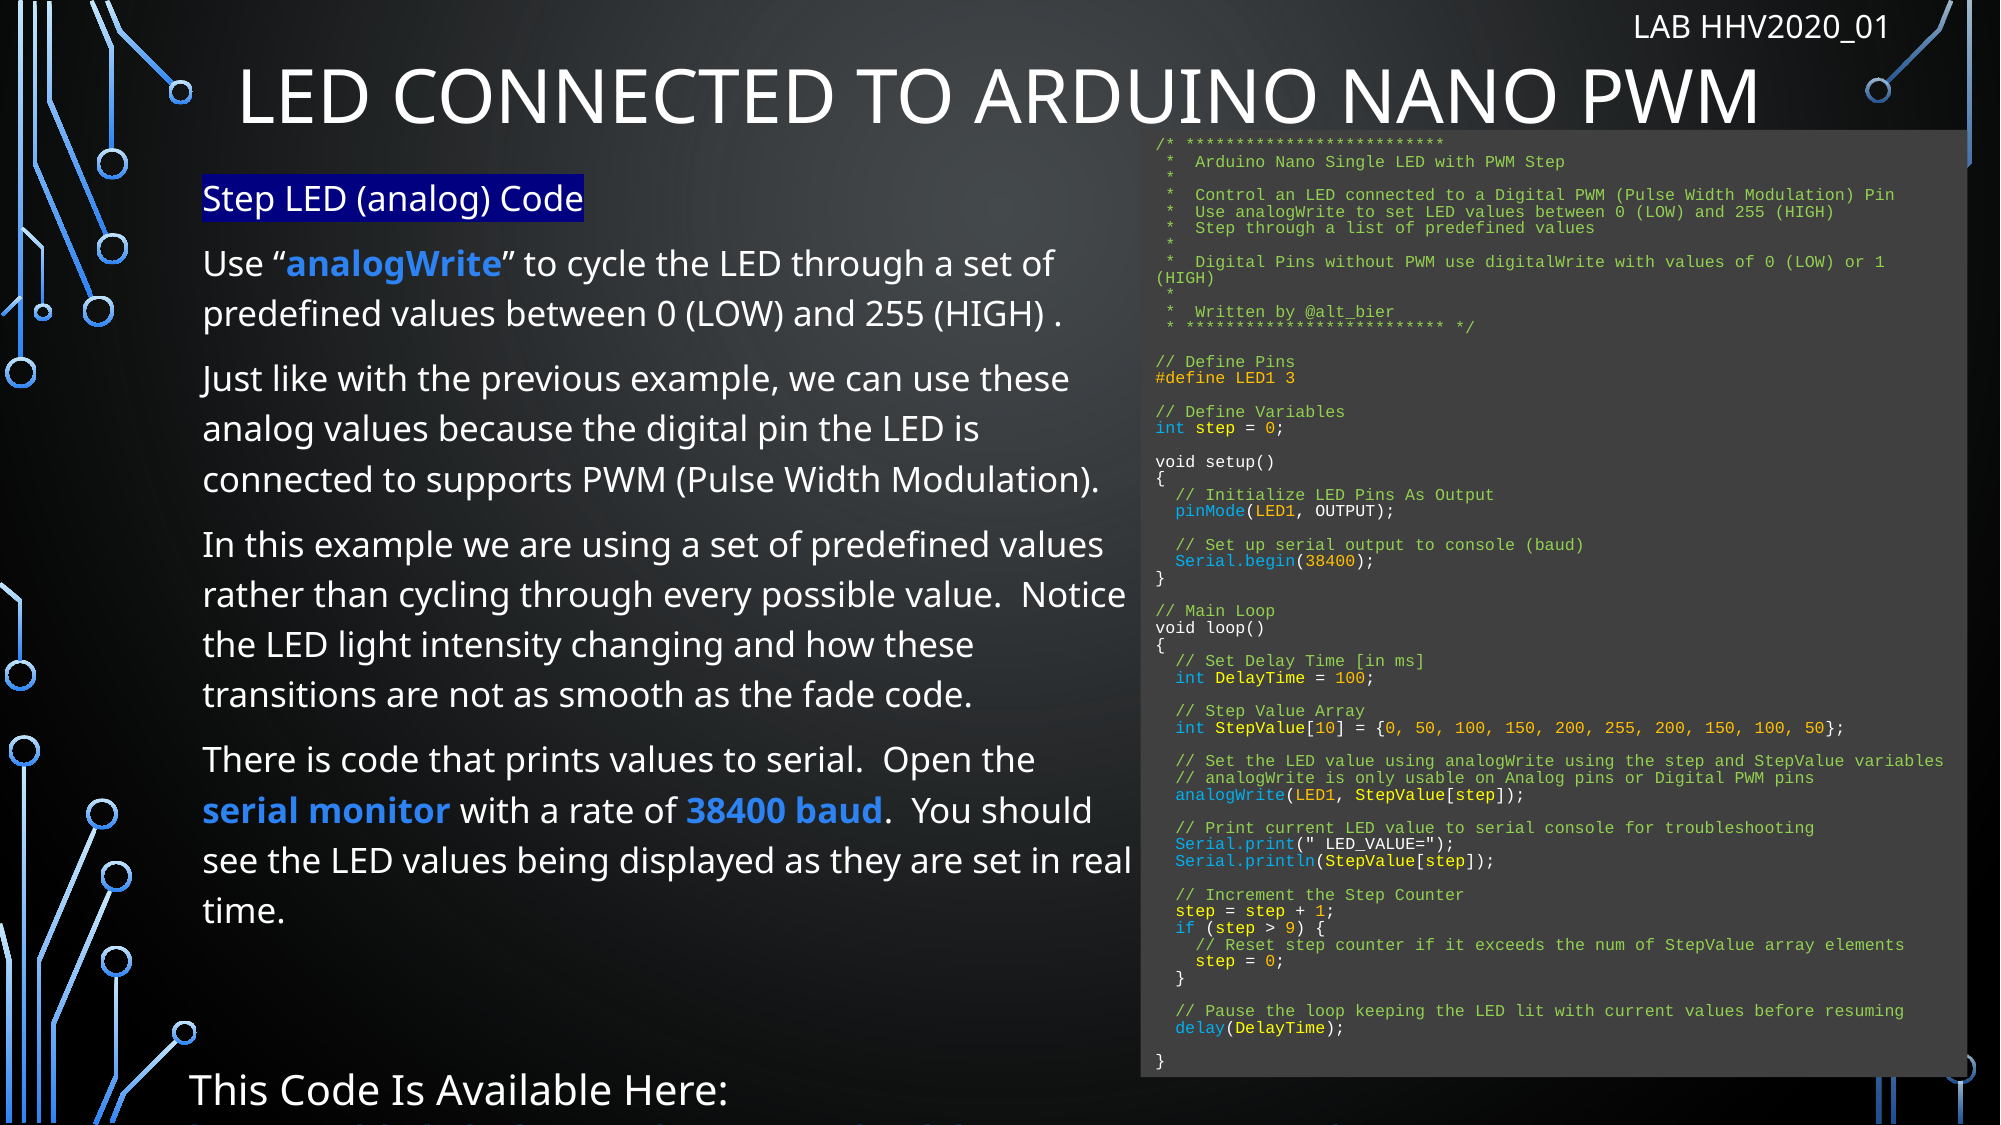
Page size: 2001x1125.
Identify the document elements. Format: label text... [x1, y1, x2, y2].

text_box /* ************************** * Arduino Nano Single LED with PWM Step * * Control an LED connected to a Digital PWM (Pulse Width Modulation) Pin * Use analogWrite to set LED values between 0 (LOW) and 255 (HIGH) * Step through a list of predefined values * * Digital Pins without PWM use digitalWrite with values of 0 (LOW) or 1 (HIGH) * * Written by @alt_bier * ************************** */ // Define Pins #define LED1 3 // Define Variables int step = 0; void setup() { // Initialize LED Pins As Output pinMode(LED1, OUTPUT); // Set up serial output to console (baud) Serial.begin(38400); } // Main Loop void loop() { // Set Delay Time [in ms] int DelayTime = 100; // Step Value Array int StepValue[10] = {0, 50, 100, 150, 200, 255, 200, 150, 100, 50}; // Set the LED value using analogWrite using the step and StepValue variables // analogWrite is only usable on Analog pins or Digital PWM pins analogWrite(LED1, StepValue[step]); // Print current LED value to serial console for troubleshooting Serial.print(" LED_VALUE="); Serial.println(StepValue[step]); // Increment the Step Counter step = step + 1; if (step > 9) { // Reset step counter if it exceeds the num of StepValue array elements step = 0; } // Pause the loop keeping the LED lit with current values before resuming delay(DelayTime); } [1140, 129, 1968, 1078]
text_box LAB HHV2020_01 [1591, 3, 1908, 54]
list Step LED (analog) Code Use “analogWrite” to cycle the LED through a set of predefined values between 0 (LOW) and 255 (HIGH) . Just like with the previous example, we can use these analog values because the digital pin the LED is connected to supports PWM (Pulse Width Modulation). In this example we are using a set of predefined values rather than cycling through every possible value. Notice the LED light intensity changing and how these transitions are not as smooth as the fade code. There is code that prints values to serial. Open the serial monitor with a rate of 38400 baud. You should see the LED values being displayed as they are set in real time. [187, 160, 1140, 1007]
text_box This Code Is Available Here: https://github.com/gowenrw/BSidesDFW_2020_HHV/ [174, 1056, 1857, 1125]
title LED connected to Arduino Nano PWM [187, 37, 1813, 160]
